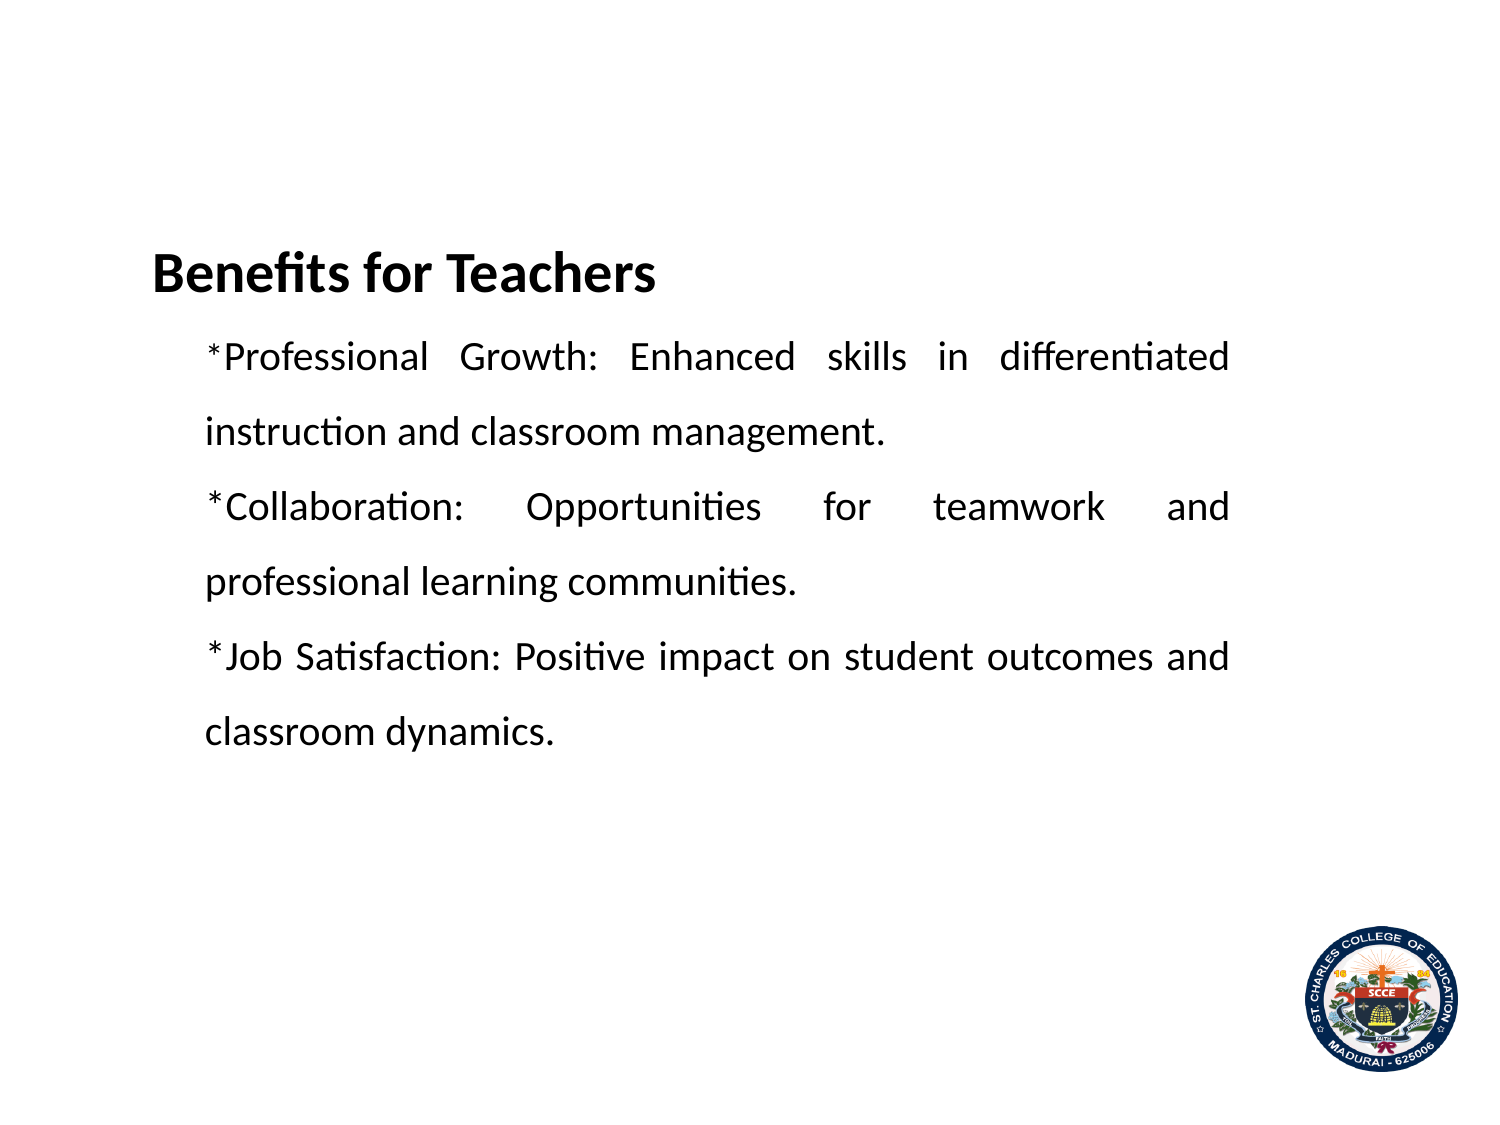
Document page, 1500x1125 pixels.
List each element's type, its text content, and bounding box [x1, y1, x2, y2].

text_box Benefits for Teachers *Professional Growth: Enhanced skills in differentiated instruction and classroom management. *Collaboration: Opportunities for teamwork and professional learning communities. *Job Satisfaction: Positive impact on student outcomes and classroom dynamics. [137, 191, 1246, 837]
picture [1305, 926, 1458, 1073]
